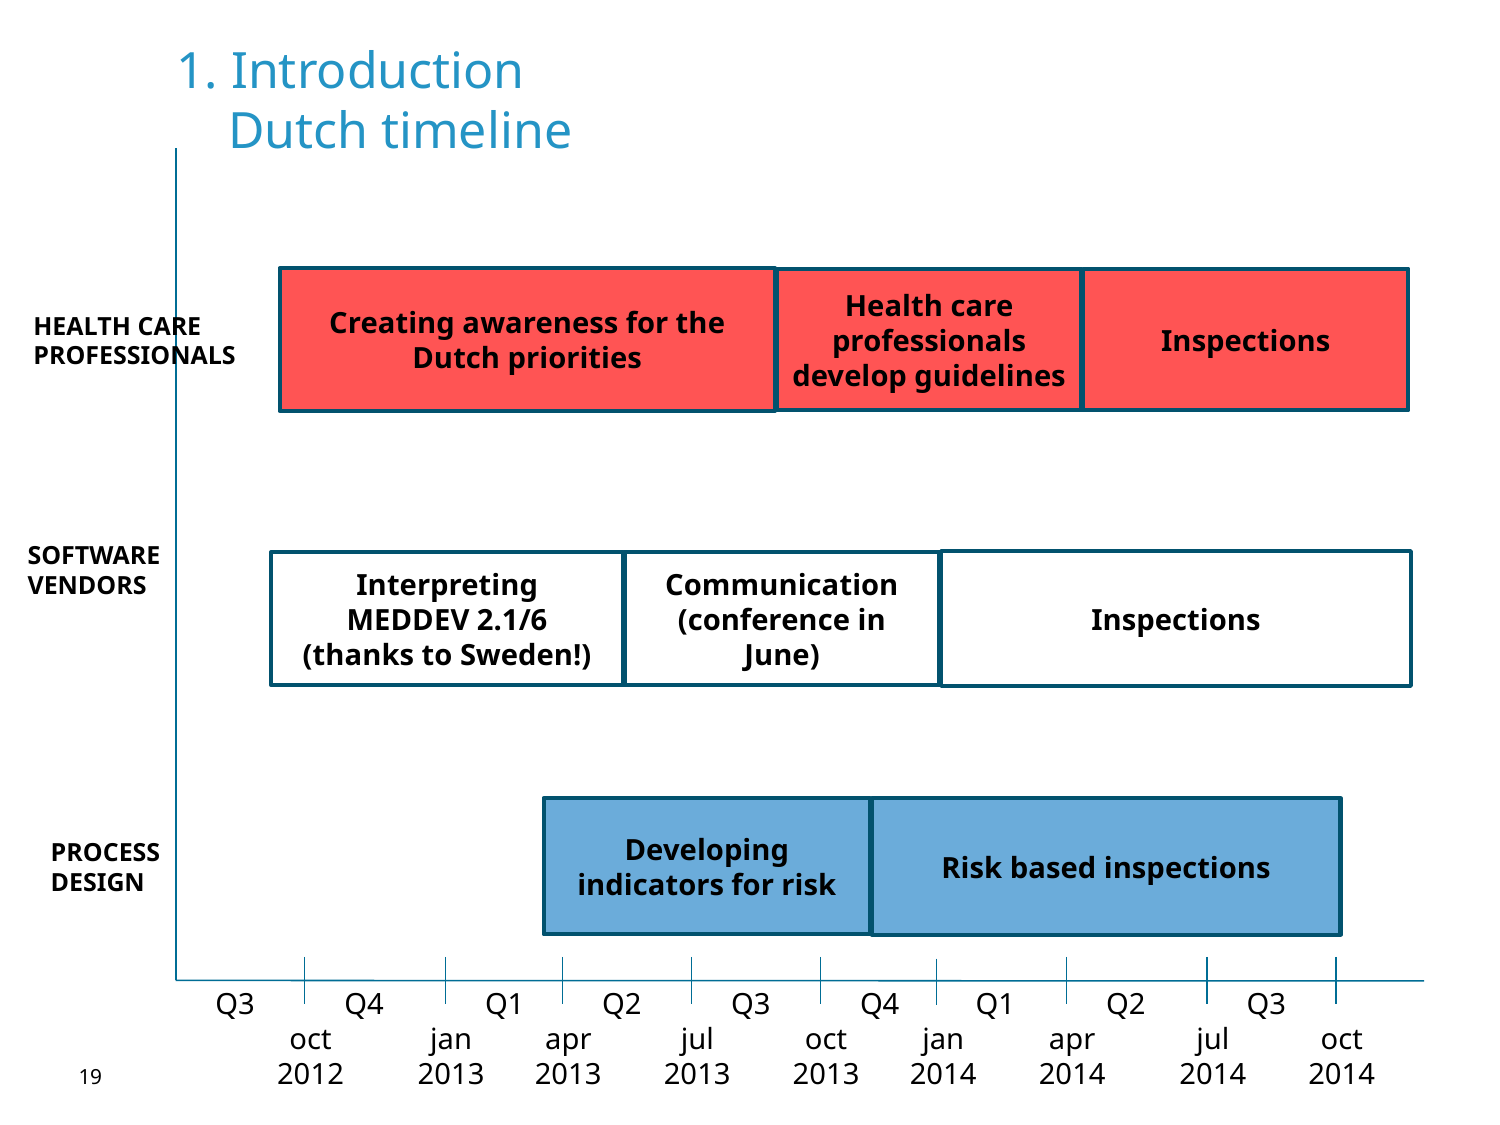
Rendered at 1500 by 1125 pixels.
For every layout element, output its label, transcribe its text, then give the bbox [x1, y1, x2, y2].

text_box Interpreting MEDDEV 2.1/6 (thanks to Sweden!) [269, 550, 622, 687]
text_box Q3 [200, 990, 270, 1028]
text_box jul 2013 [632, 1012, 761, 1098]
text_box SOFTWARE VENDORS [12, 573, 176, 608]
text_box Q1 [960, 990, 1043, 1028]
text_box Q3 [1231, 990, 1302, 1028]
text_box oct 2012 [246, 1012, 375, 1098]
text_box Inspections [939, 549, 1413, 688]
text_box jan 2014 [878, 1012, 1007, 1098]
text_box Inspections [1081, 267, 1410, 412]
text_box jul 2014 [1148, 1012, 1277, 1098]
text_box Risk based inspections [870, 796, 1343, 937]
text_box oct 2014 [1277, 1012, 1407, 1098]
text_box SOFTWARE VENDORS [12, 532, 176, 563]
text_box Q3 [716, 990, 786, 1028]
slide_number 19 [63, 1056, 181, 1116]
text_box HEALTH CARE PROFESSIONALS [18, 302, 251, 378]
text_box Health care professionals develop guidelines [775, 267, 1081, 412]
text_box apr 2014 [1007, 1012, 1137, 1098]
text_box Creating awareness for the Dutch priorities [278, 266, 777, 413]
text_box jan 2013 [386, 1012, 503, 1098]
text_box oct 2013 [761, 1012, 878, 1098]
text_box PROCESS DESIGN [35, 829, 176, 905]
text_box Developing indicators for risk [542, 796, 870, 936]
text_box Q2 [587, 990, 657, 1028]
text_box apr 2013 [503, 1012, 632, 1098]
text_box Q4 [845, 990, 915, 1028]
text_box Communication (conference in June) [622, 550, 939, 687]
text_box Q1 [470, 990, 540, 1028]
text_box Q2 [1091, 990, 1161, 1028]
text_box 1. Introduction Dutch timeline [161, 52, 1449, 146]
text_box Q4 [329, 990, 399, 1028]
